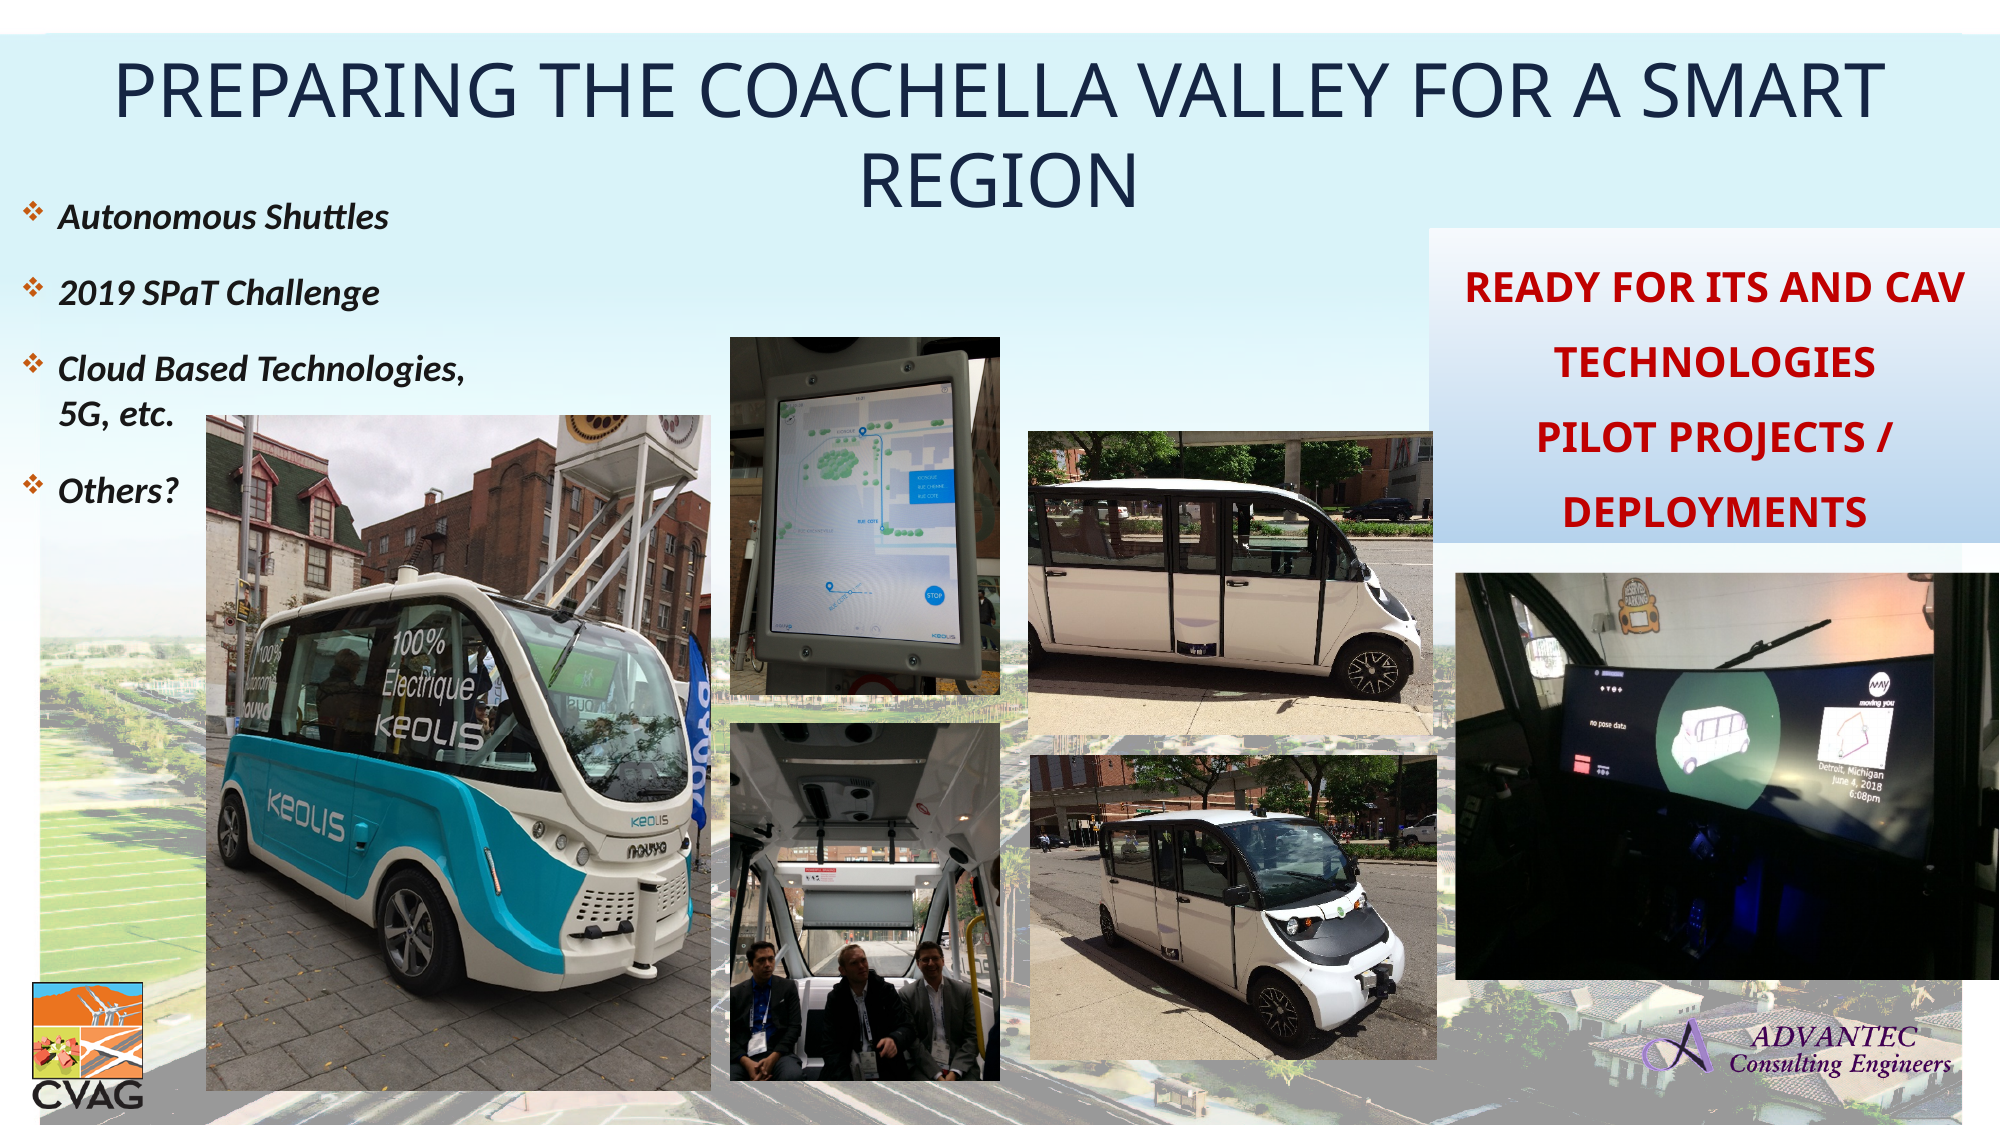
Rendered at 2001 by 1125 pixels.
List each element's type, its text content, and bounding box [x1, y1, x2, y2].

picture [730, 723, 1000, 1081]
picture [1455, 572, 1999, 980]
picture [206, 415, 711, 1091]
text_box Autonomous Shuttles 2019 SPaT Challenge Cloud Based Technologies, 5G, etc. Others? [0, 218, 493, 724]
picture [1030, 755, 1437, 1060]
text_box READY FOR ITS AND CAV TECHNOLOGIES PILOT PROJECTS / deployments [1429, 228, 2000, 543]
picture [730, 336, 1000, 695]
picture [1028, 431, 1433, 735]
picture [1563, 981, 2000, 1125]
text_box PREPARING THE COACHELLA VALLEY FOR A SMART REGION [0, 34, 2000, 218]
picture [32, 982, 143, 1109]
text_box [141, 218, 1586, 1105]
